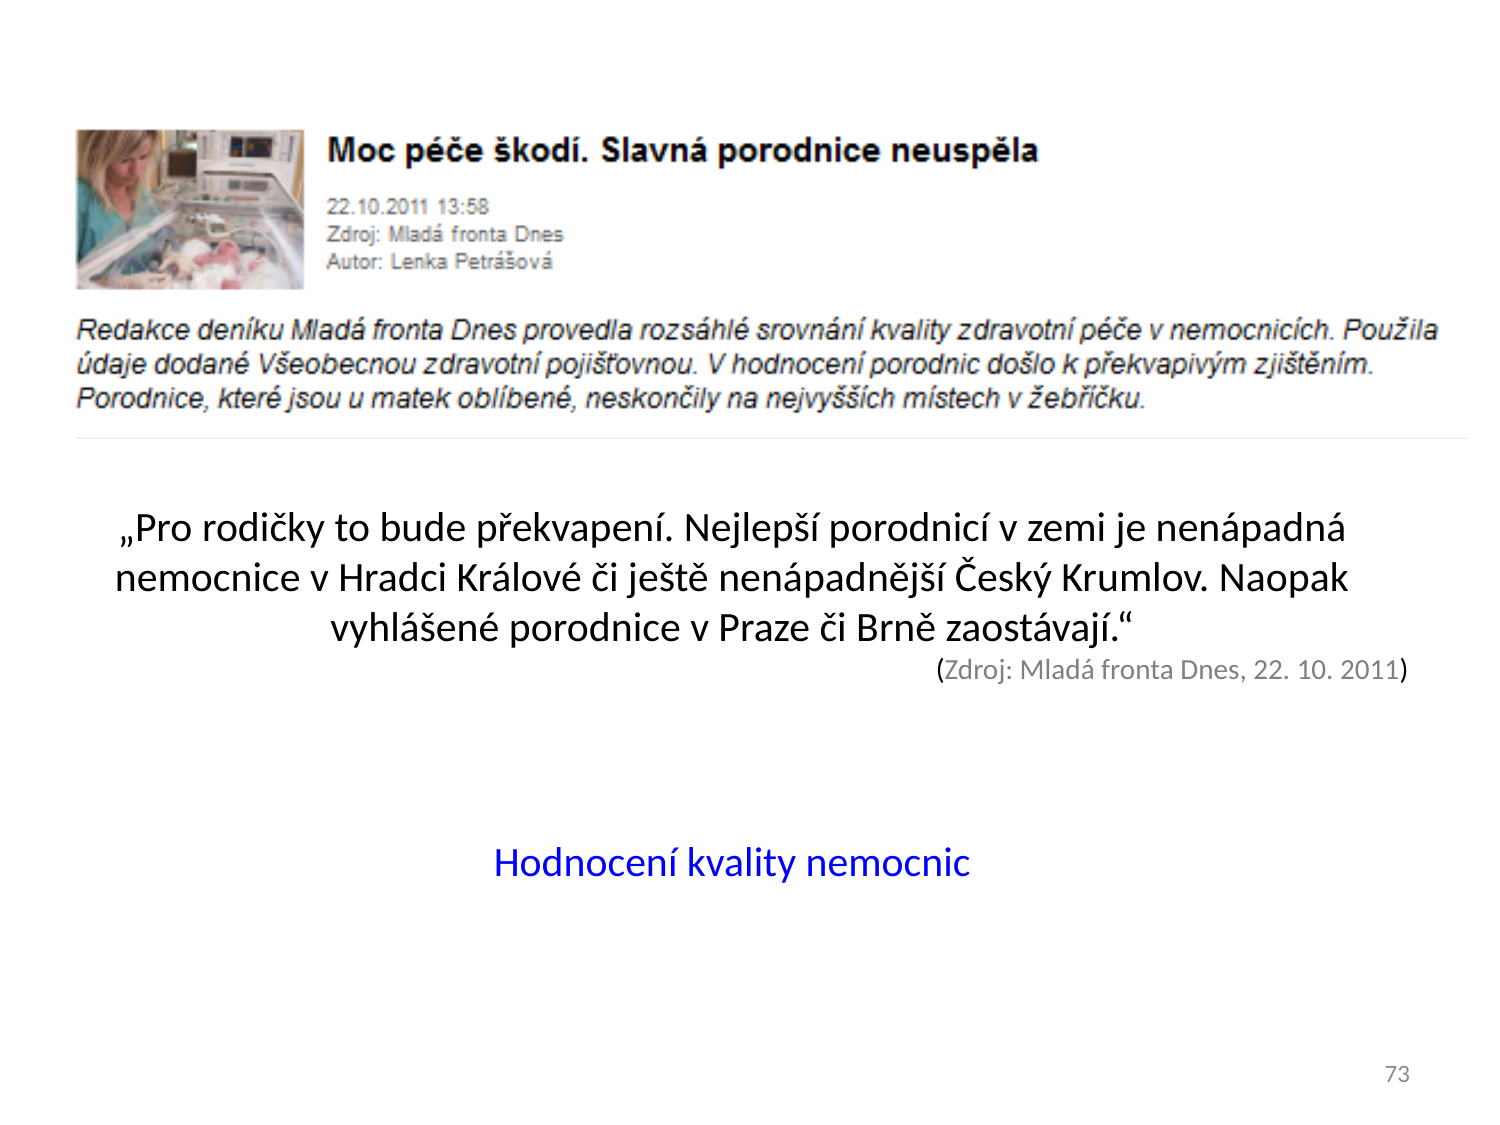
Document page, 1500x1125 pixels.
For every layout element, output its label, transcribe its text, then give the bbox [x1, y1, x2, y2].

picture [17, 108, 1475, 440]
text_box „Pro rodičky to bude překvapení. Nejlepší porodnicí v zemi je nenápadná nemocnice v Hradci Králové či ještě nenápadnější Český Krumlov. Naopak vyhlášené porodnice v Praze či Brně zaostávají.“ (Zdroj: Mladá fronta Dnes, 22. 10. 2011) Hodnocení kvality nemocnic [41, 492, 1424, 893]
slide_number 73 [1074, 1042, 1425, 1103]
